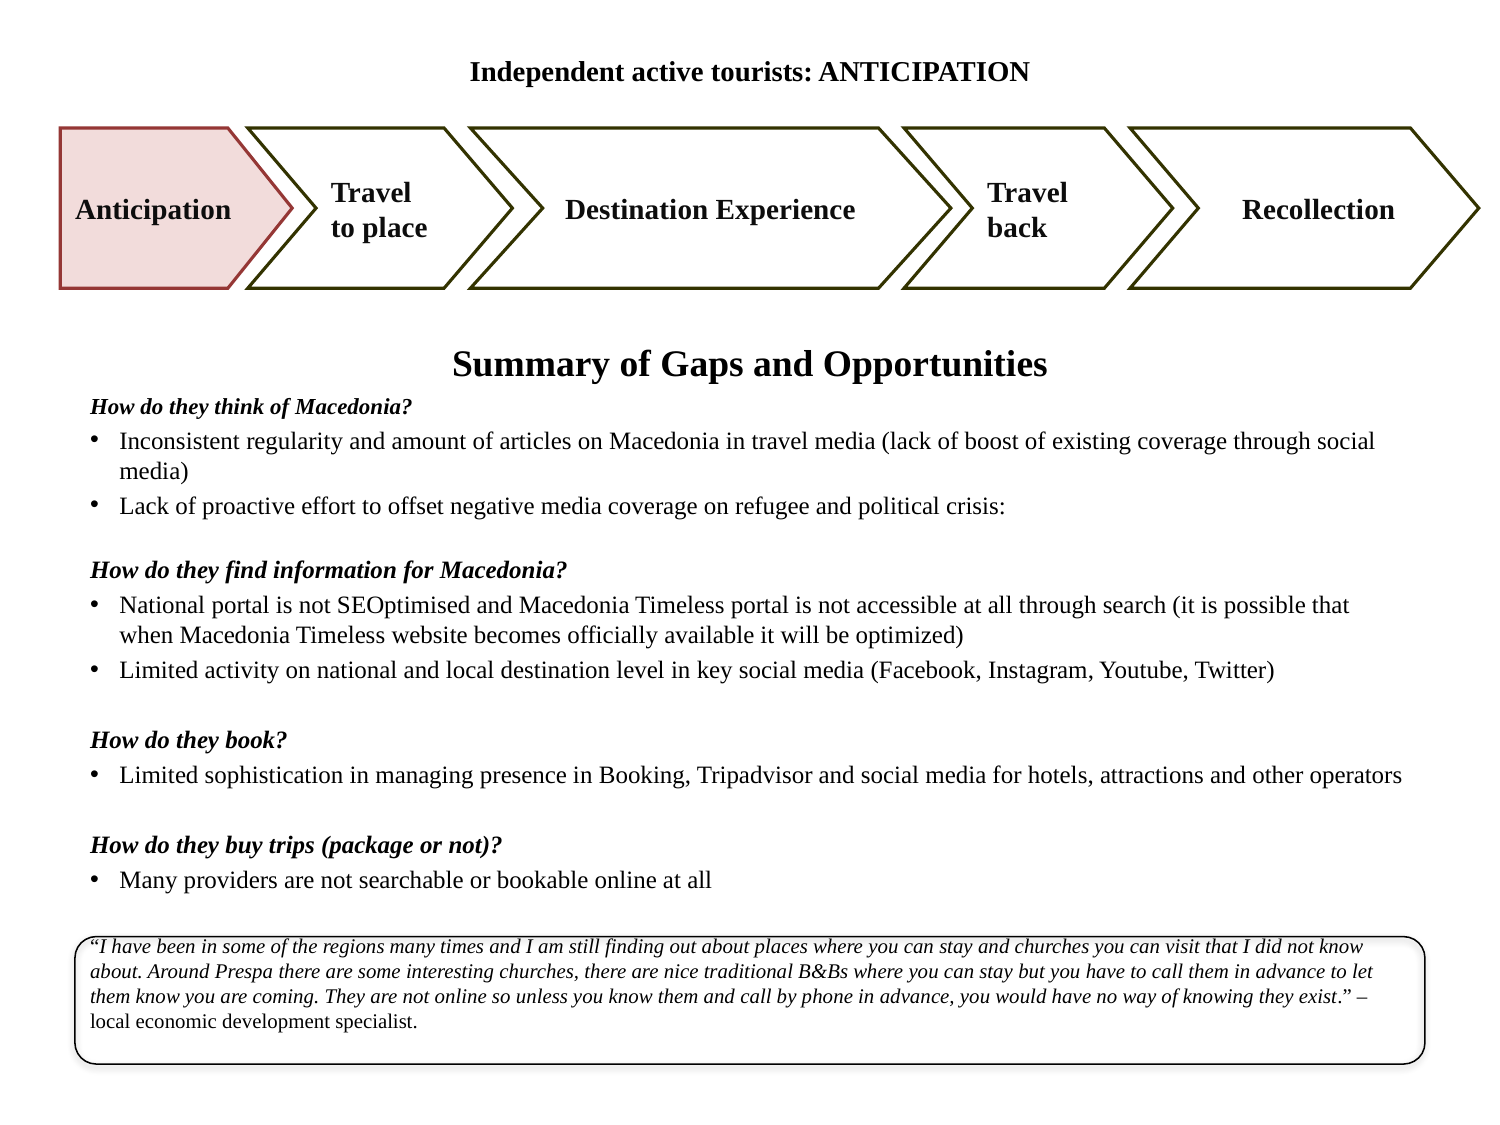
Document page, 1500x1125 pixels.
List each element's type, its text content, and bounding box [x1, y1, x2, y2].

text_box Travel to place [247, 128, 513, 289]
text_box Travel back [904, 128, 1173, 289]
text_box [74, 935, 1426, 1065]
list Summary of Gaps and Opportunities [75, 315, 1425, 384]
text_box Anticipation [60, 128, 293, 289]
text_box Recollection [1130, 128, 1479, 289]
text_box Destination Experience [470, 128, 951, 289]
title Independent active tourists: ANTICIPATION [75, 45, 1425, 95]
list How do they think of Macedonia? Inconsistent regularity and amount of articles on Macedonia in travel media (lack of boost of existing coverage through social media) Lack of proactive effort to offset negative media coverage on refugee and political crisis: How do they find information for Macedonia? National portal is not SEOptimised and Macedonia Timeless portal is not accessible at all through search (it is possible that when Macedonia Timeless website becomes officially available it will be optimized) Limited activity on national and local destination level in key social media (Facebook, Instagram, Youtube, Twitter) How do they book? Limited sophistication in managing presence in Booking, Tripadvisor and social media for hotels, attractions and other operators How do they buy trips (package or not)? Many providers are not searchable or bookable online at all “I have been in some of the regions many times and I am still finding out about places where you can stay and churches you can visit that I did not know about. Around Prespa there are some interesting churches, there are nice traditional B&Bs where you can stay but you have to call them in advance to let them know you are coming. They are not online so unless you know them and call by phone in advance, you would have no way of knowing they exist.” – local economic development specialist. [75, 384, 1425, 947]
list How do they think of Macedonia? Inconsistent regularity and amount of articles on Macedonia in travel media (lack of boost of existing coverage through social media) Lack of proactive effort to offset negative media coverage on refugee and political crisis: How do they find information for Macedonia? National portal is not SEOptimised and Macedonia Timeless portal is not accessible at all through search (it is possible that when Macedonia Timeless website becomes officially available it will be optimized) Limited activity on national and local destination level in key social media (Facebook, Instagram, Youtube, Twitter) How do they book? Limited sophistication in managing presence in Booking, Tripadvisor and social media for hotels, attractions and other operators How do they buy trips (package or not)? Many providers are not searchable or bookable online at all “I have been in some of the regions many times and I am still finding out about places where you can stay and churches you can visit that I did not know about. Around Prespa there are some interesting churches, there are nice traditional B&Bs where you can stay but you have to call them in advance to let them know you are coming. They are not online so unless you know them and call by phone in advance, you would have no way of knowing they exist.” – local economic development specialist. [75, 1061, 1425, 1099]
